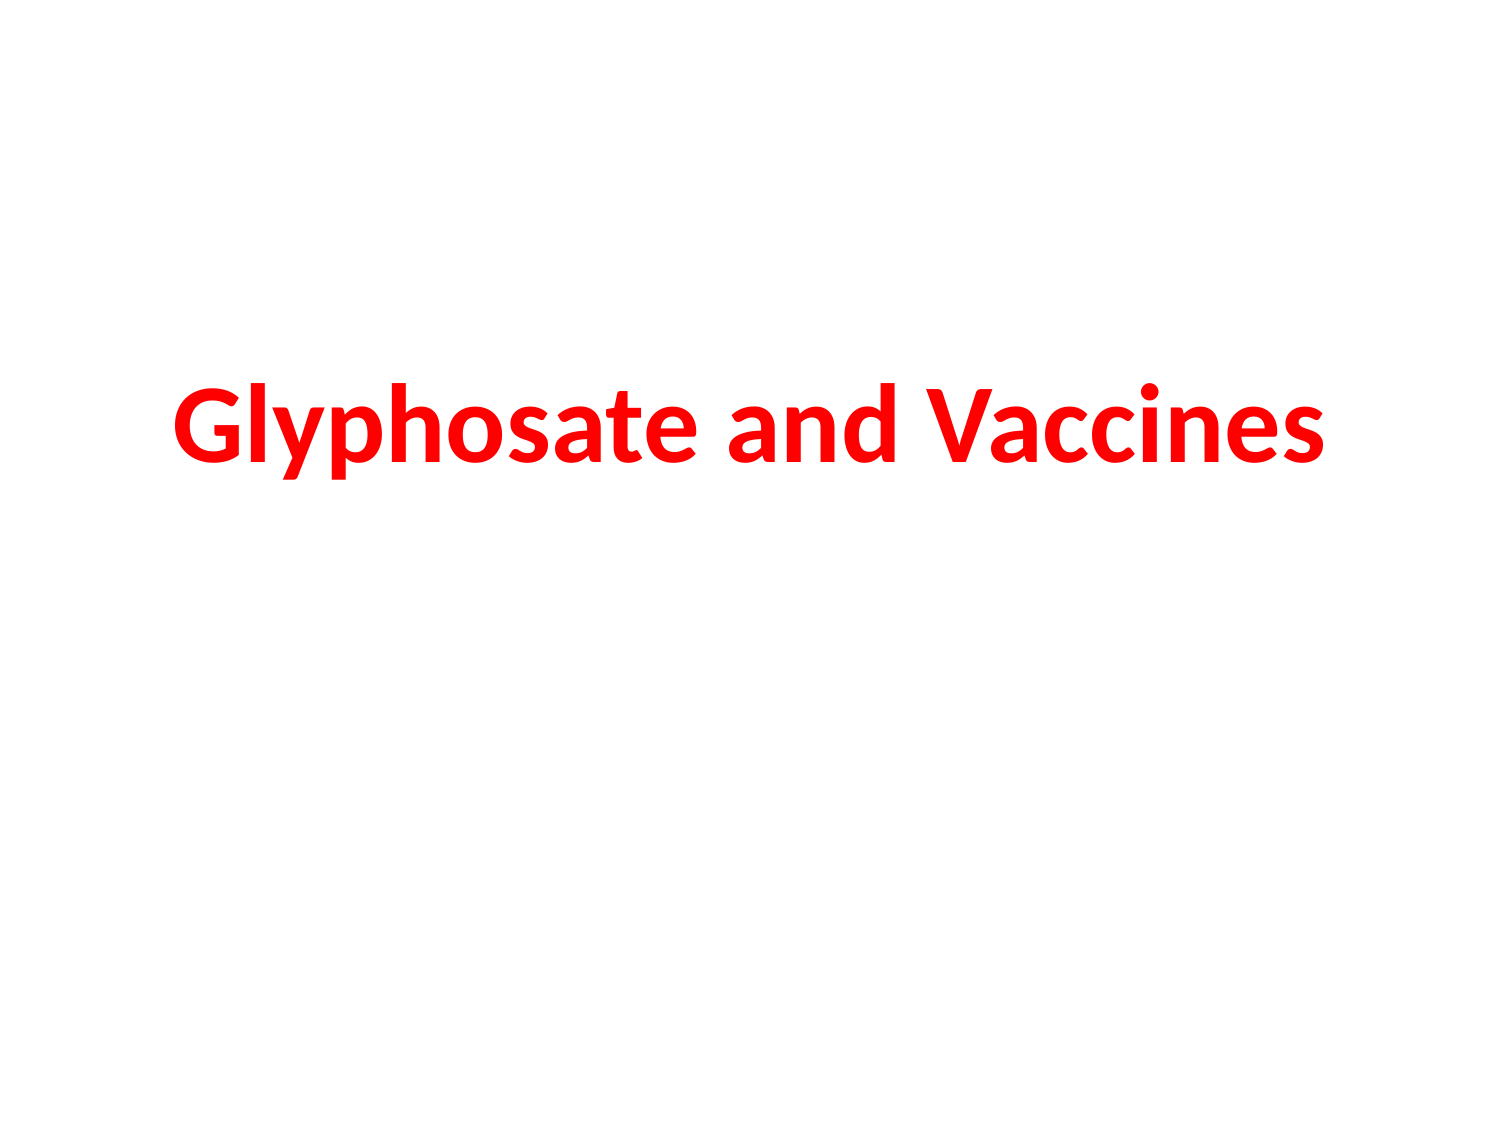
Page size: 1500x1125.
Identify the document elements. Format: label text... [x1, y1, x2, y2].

text_box Glyphosate and Vaccines [157, 342, 1343, 493]
